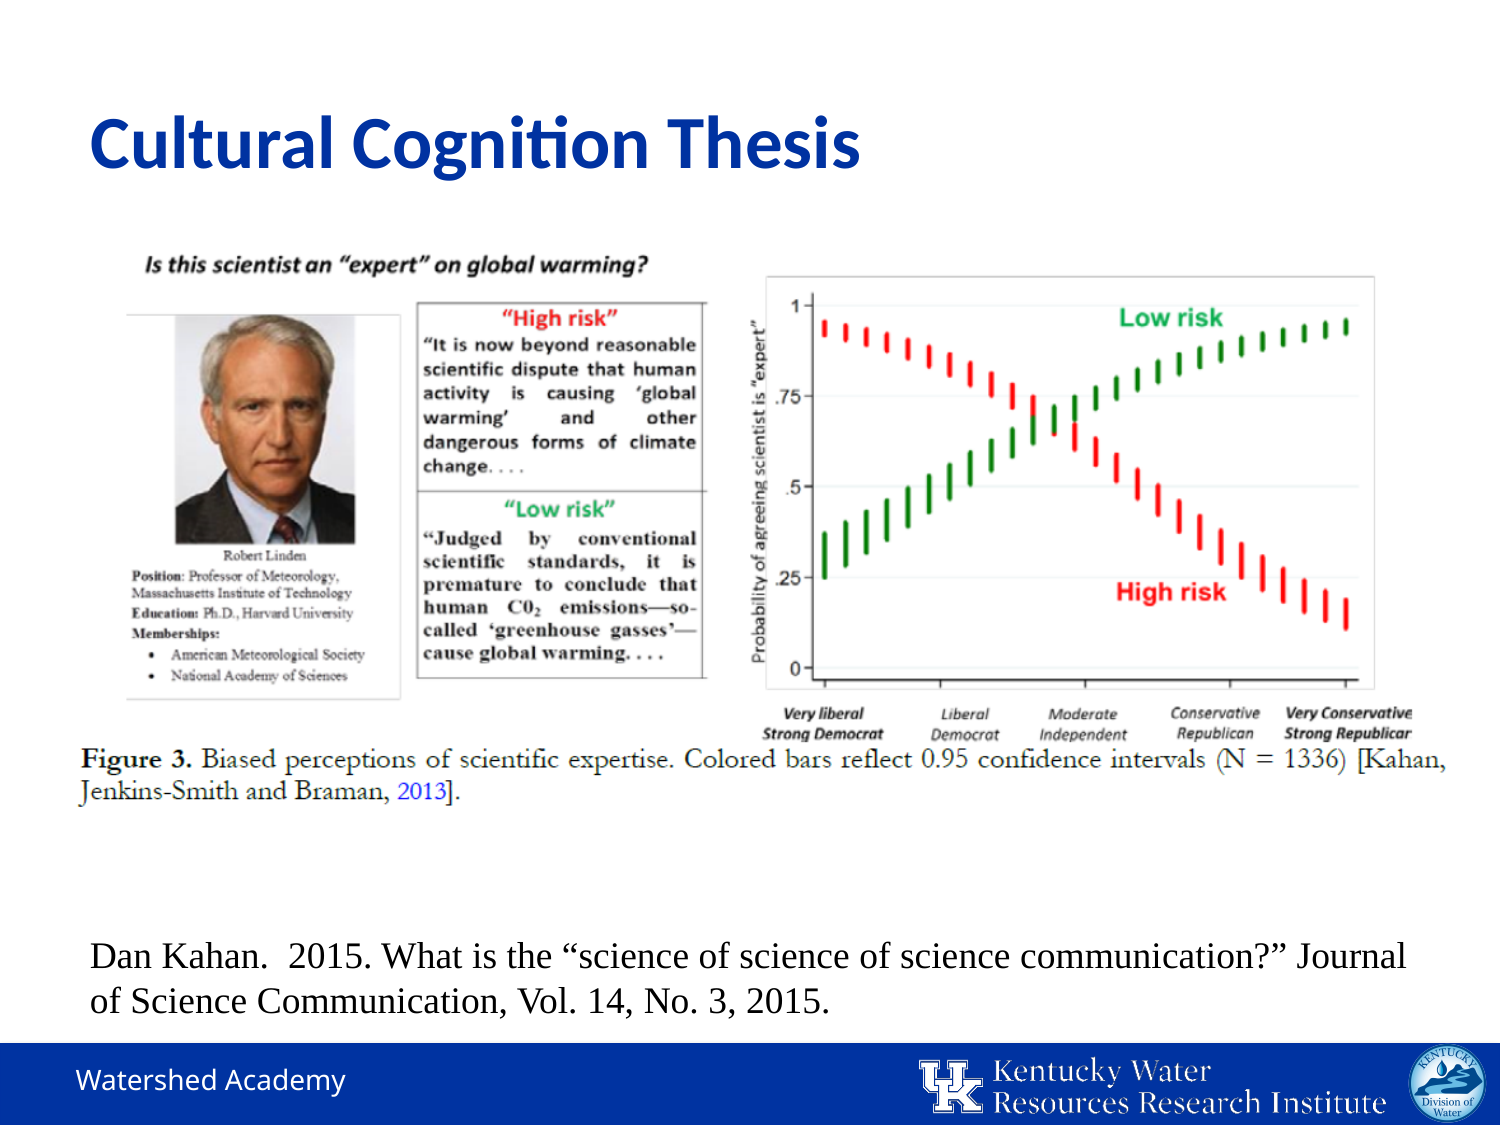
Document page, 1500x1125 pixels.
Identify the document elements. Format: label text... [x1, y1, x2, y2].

text_box Dan Kahan. 2015. What is the “science of science of science communication?” Journal of Science Communication, Vol. 14, No. 3, 2015. [74, 924, 1442, 1029]
title Cultural Cognition Thesis [75, 45, 1425, 230]
picture [909, 1048, 1401, 1123]
picture [0, 232, 1499, 892]
picture [1408, 1043, 1487, 1123]
